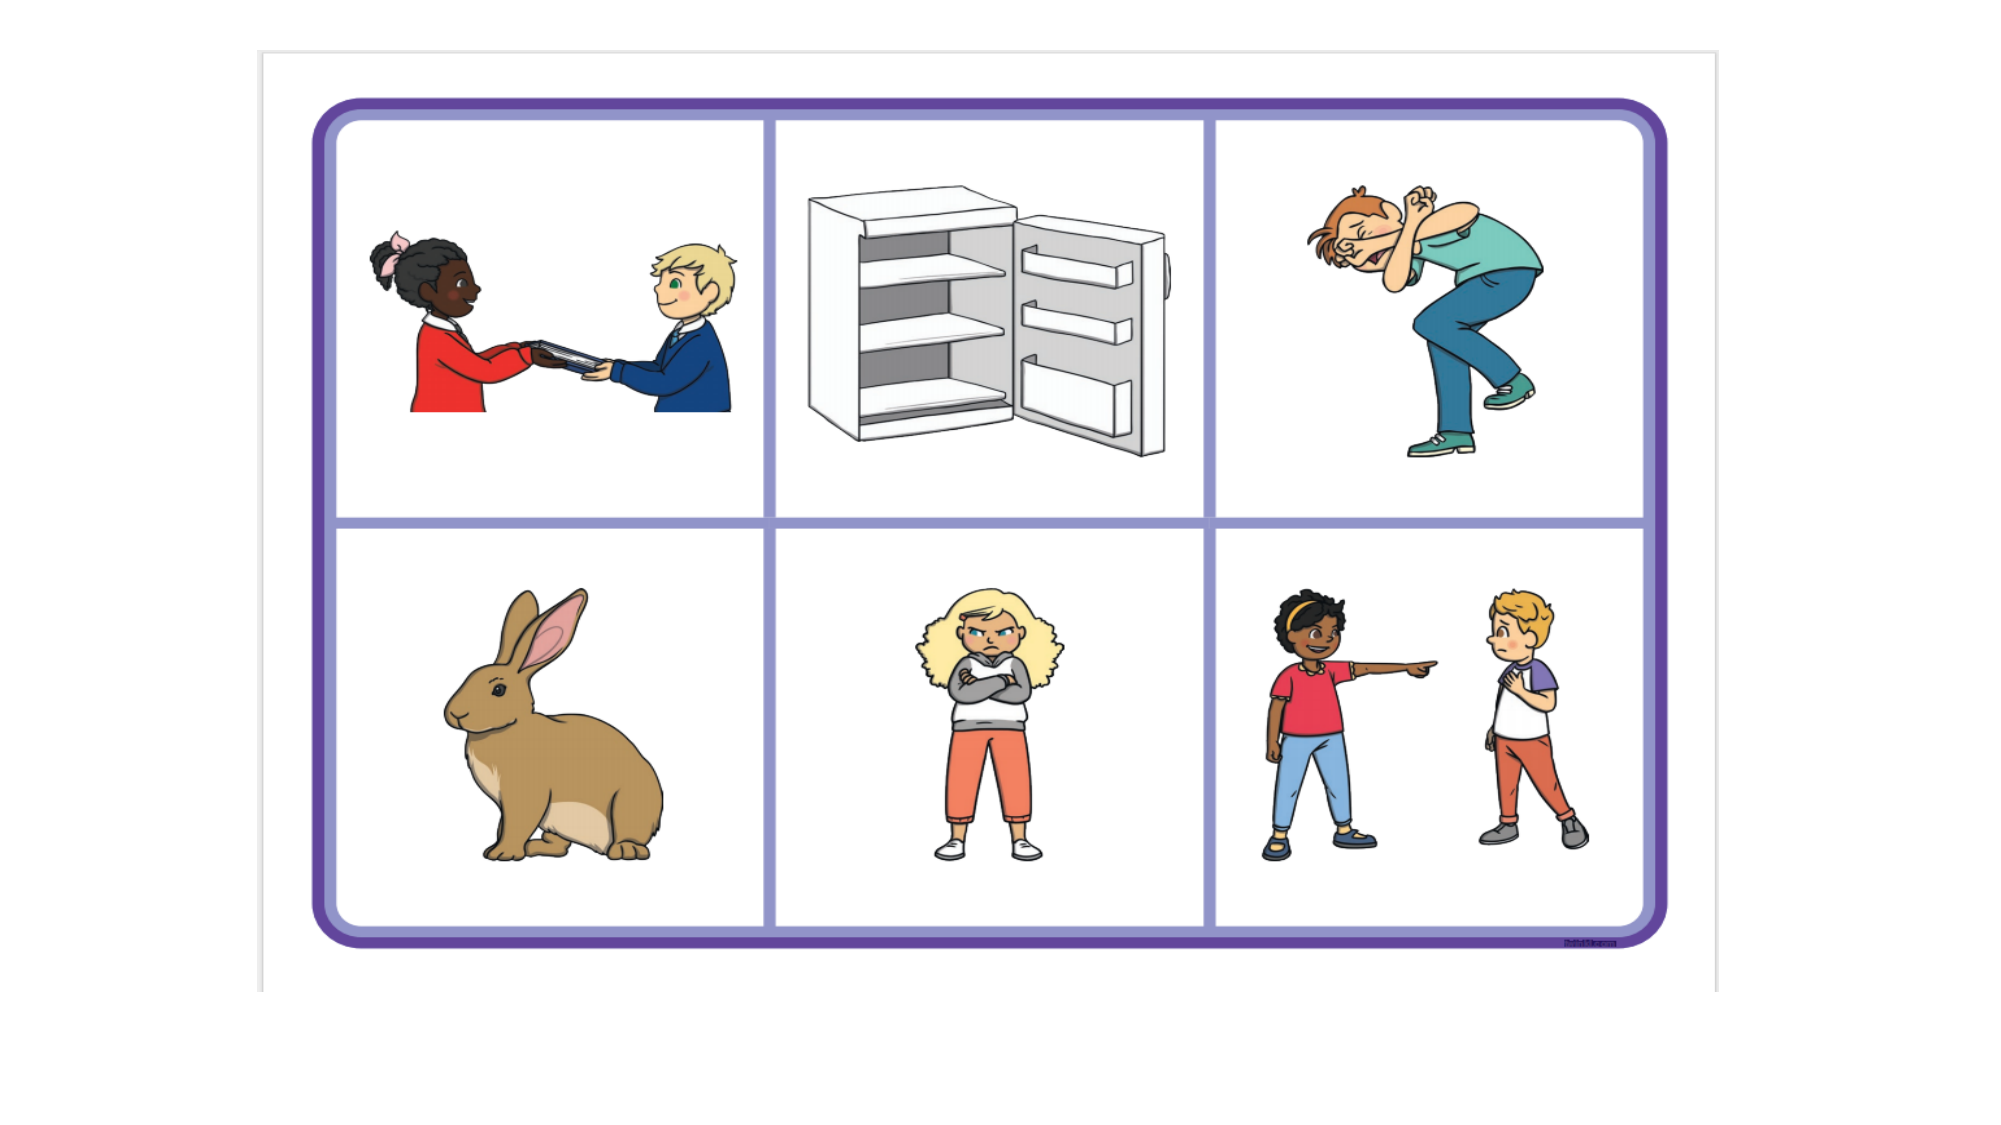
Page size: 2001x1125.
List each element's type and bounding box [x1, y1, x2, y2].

list [257, 50, 1719, 992]
